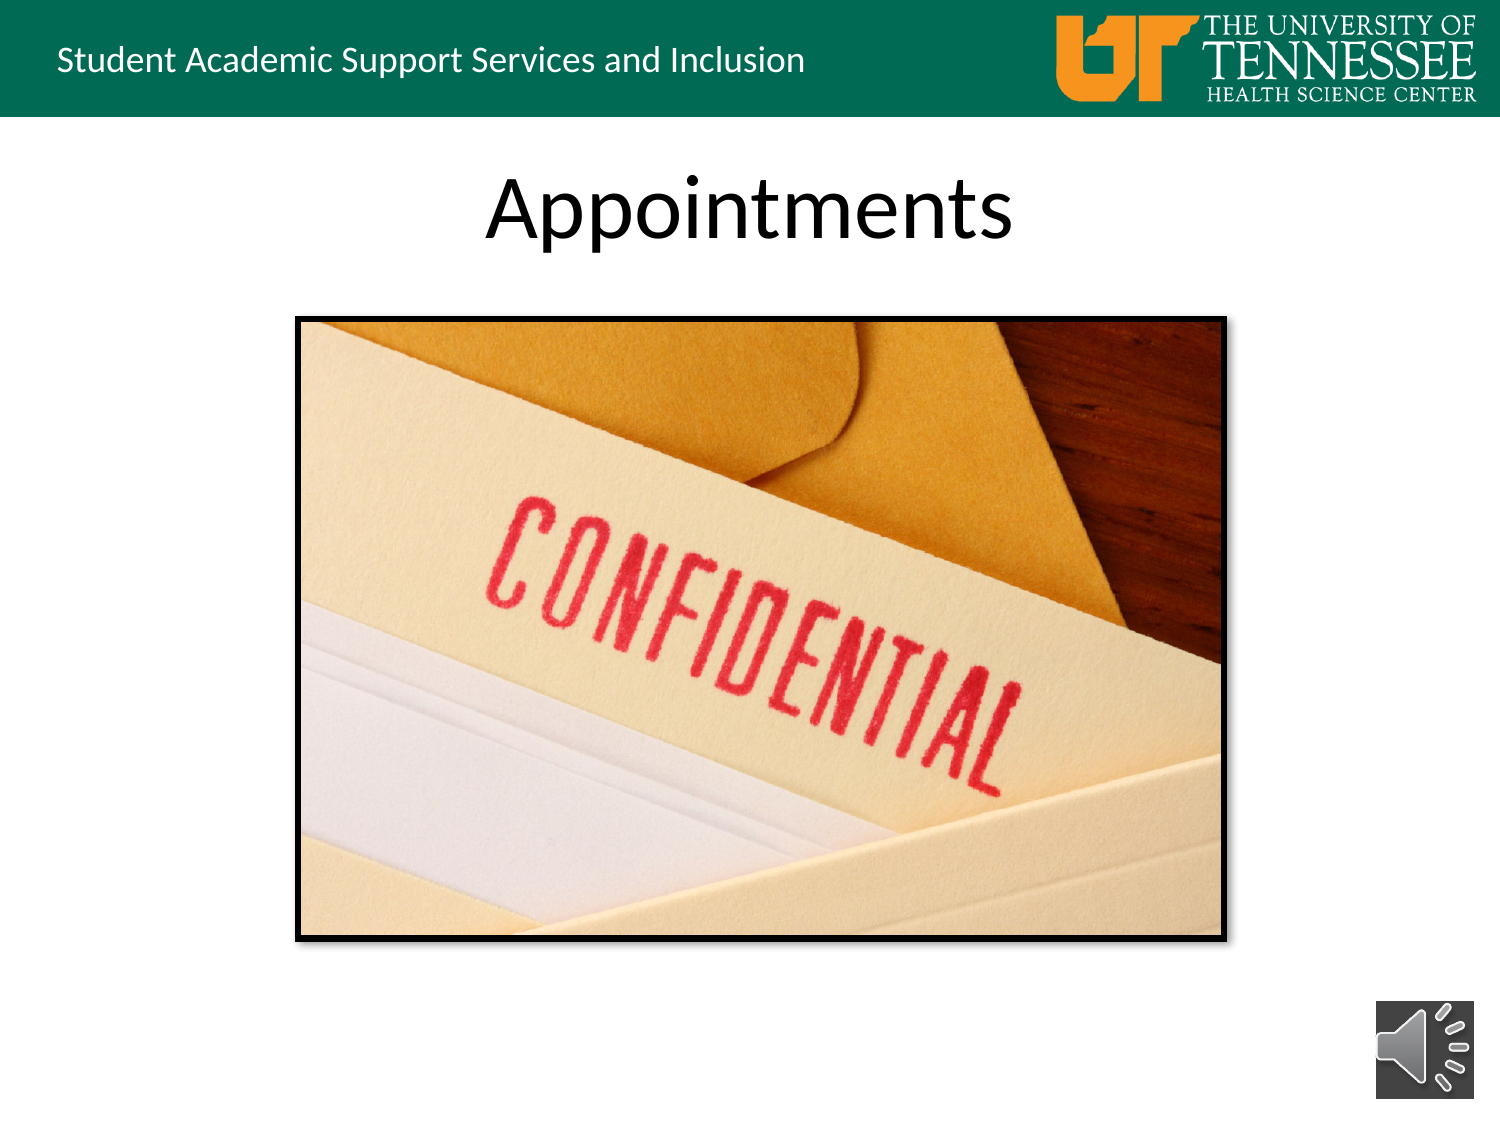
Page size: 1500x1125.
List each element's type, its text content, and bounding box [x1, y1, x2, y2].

title Appointments [75, 108, 1425, 296]
text_box Student Academic Support Services and Inclusion [42, 28, 1099, 88]
picture [0, 0, 1500, 1125]
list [300, 321, 1222, 936]
